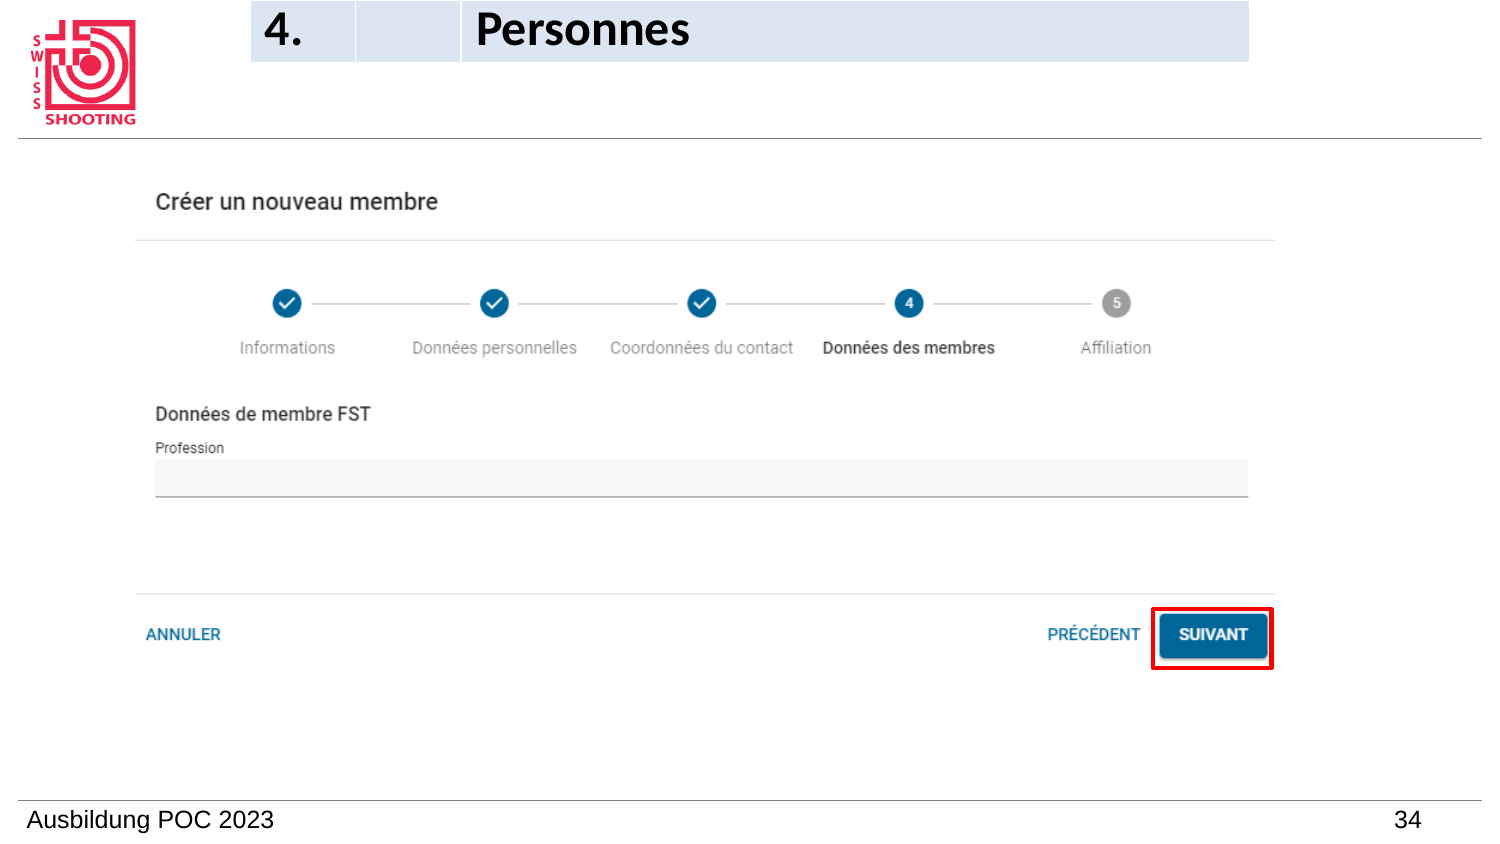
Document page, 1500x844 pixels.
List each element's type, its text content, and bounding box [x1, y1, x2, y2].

picture [135, 168, 1276, 676]
table_header [356, 1, 460, 62]
picture [29, 20, 136, 128]
table_header Personnes [462, 1, 1249, 62]
table_header 4. [251, 1, 355, 62]
